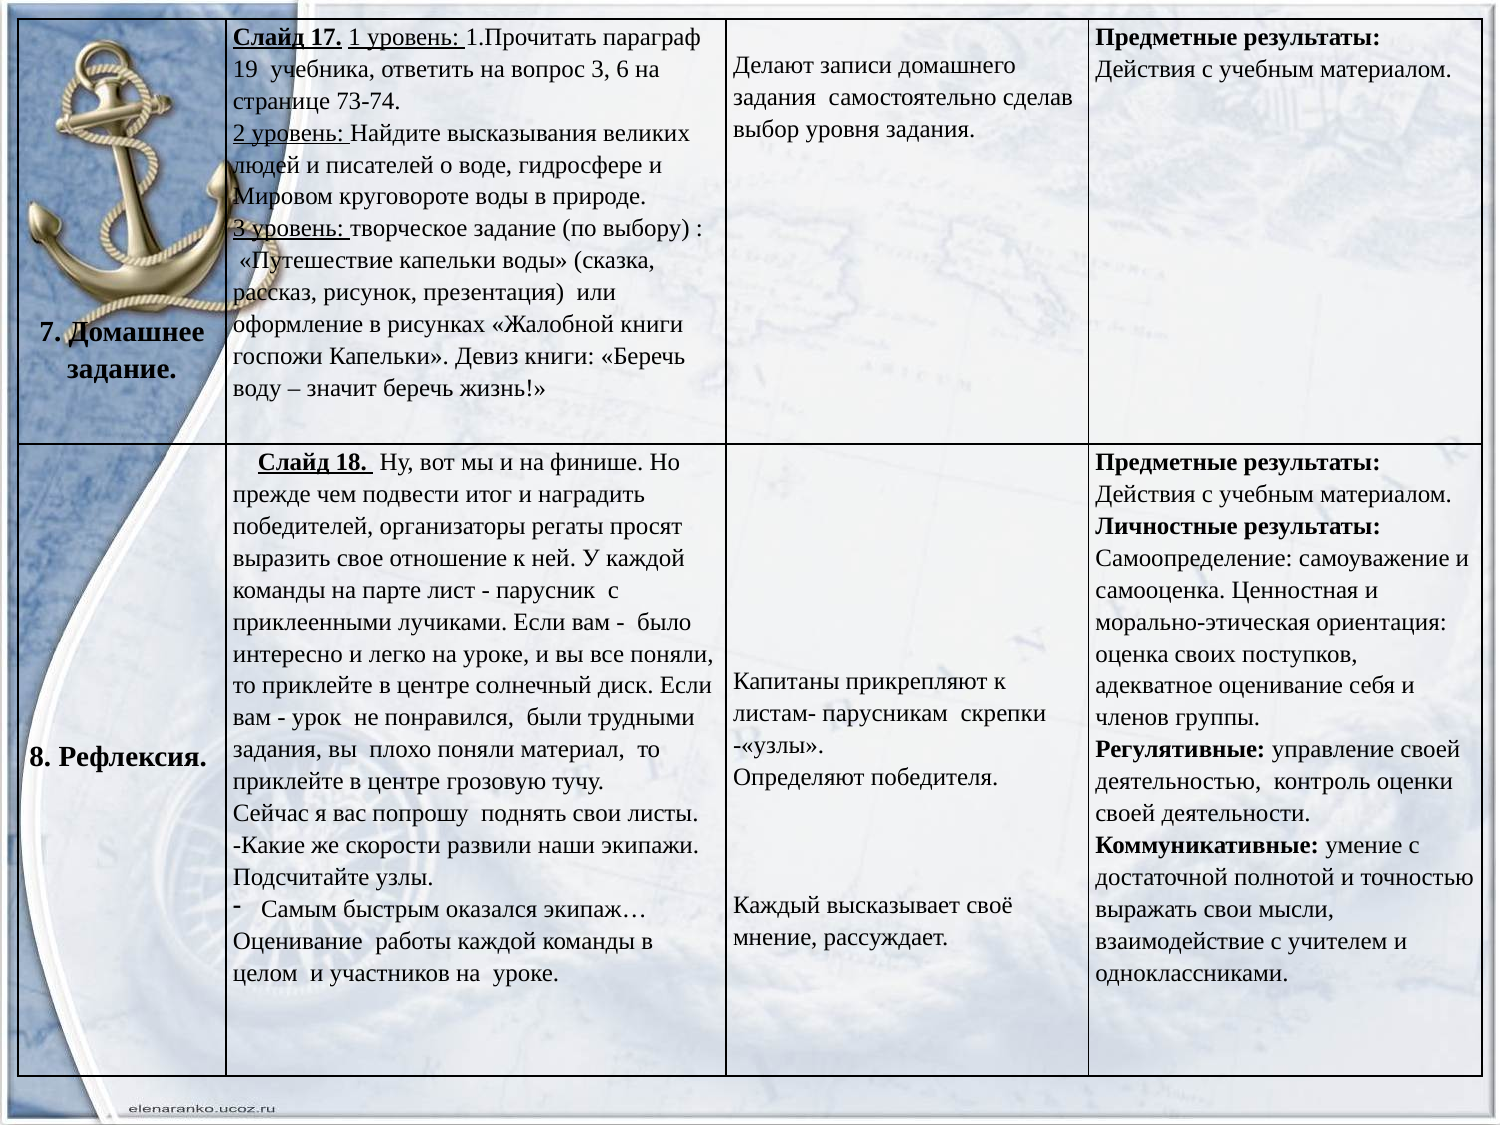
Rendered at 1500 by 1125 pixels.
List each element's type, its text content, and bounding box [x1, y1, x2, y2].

table_cell Слайд 18. Ну, вот мы и на финише. Но прежде чем подвести итог и наградить победителей, организаторы регаты просят выразить свое отношение к ней. У каждой команды на парте лист - парусник с приклеенными лучиками. Если вам - было интересно и легко на уроке, и вы все поняли, то приклейте в центре солнечный диск. Если вам - урок не понравился, были трудными задания, вы плохо поняли материал, то приклейте в центре грозовую тучу. Сейчас я вас попрошу поднять свои листы. -Какие же скорости развили наши экипажи. Подсчитайте узлы. Самым быстрым оказался экипаж… Оценивание работы каждой команды в целом и участников на уроке. [227, 445, 725, 1075]
table_header Делают записи домашнего задания самостоятельно сделав выбор уровня задания. [727, 20, 1088, 443]
picture [0, 0, 1500, 1125]
table_cell Предметные результаты: Действия с учебным материалом. Личностные результаты: Самоопределение: самоуважение и самооценка. Ценностная и морально-этическая ориентация: оценка своих поступков, адекватное оценивание себя и членов группы. Регулятивные: управление своей деятельностью, контроль оценки своей деятельности. Коммуникативные: умение с достаточной полнотой и точностью выражать свои мысли, взаимодействие с учителем и одноклассниками. [1089, 445, 1481, 1075]
table_header Предметные результаты: Действия с учебным материалом. [1089, 20, 1481, 443]
table_header Слайд 17. 1 уровень: 1.Прочитать параграф 19 учебника, ответить на вопрос 3, 6 на странице 73-74. 2 уровень: Найдите высказывания великих людей и писателей о воде, гидросфере и Мировом круговороте воды в природе. 3 уровень: творческое задание (по выбору) : «Путешествие капельки воды» (сказка, рассказ, рисунок, презентация) или оформление в рисунках «Жалобной книги госпожи Капельки». Девиз книги: «Беречь воду – значит беречь жизнь!» [227, 20, 725, 443]
table_header 7. Домашнее задание. [19, 20, 225, 443]
table_cell 8. Рефлексия. [19, 445, 225, 1075]
table_cell Капитаны прикрепляют к листам- парусникам скрепки -«узлы». Определяют победителя. Каждый высказывает своё мнение, рассуждает. [727, 445, 1088, 1075]
